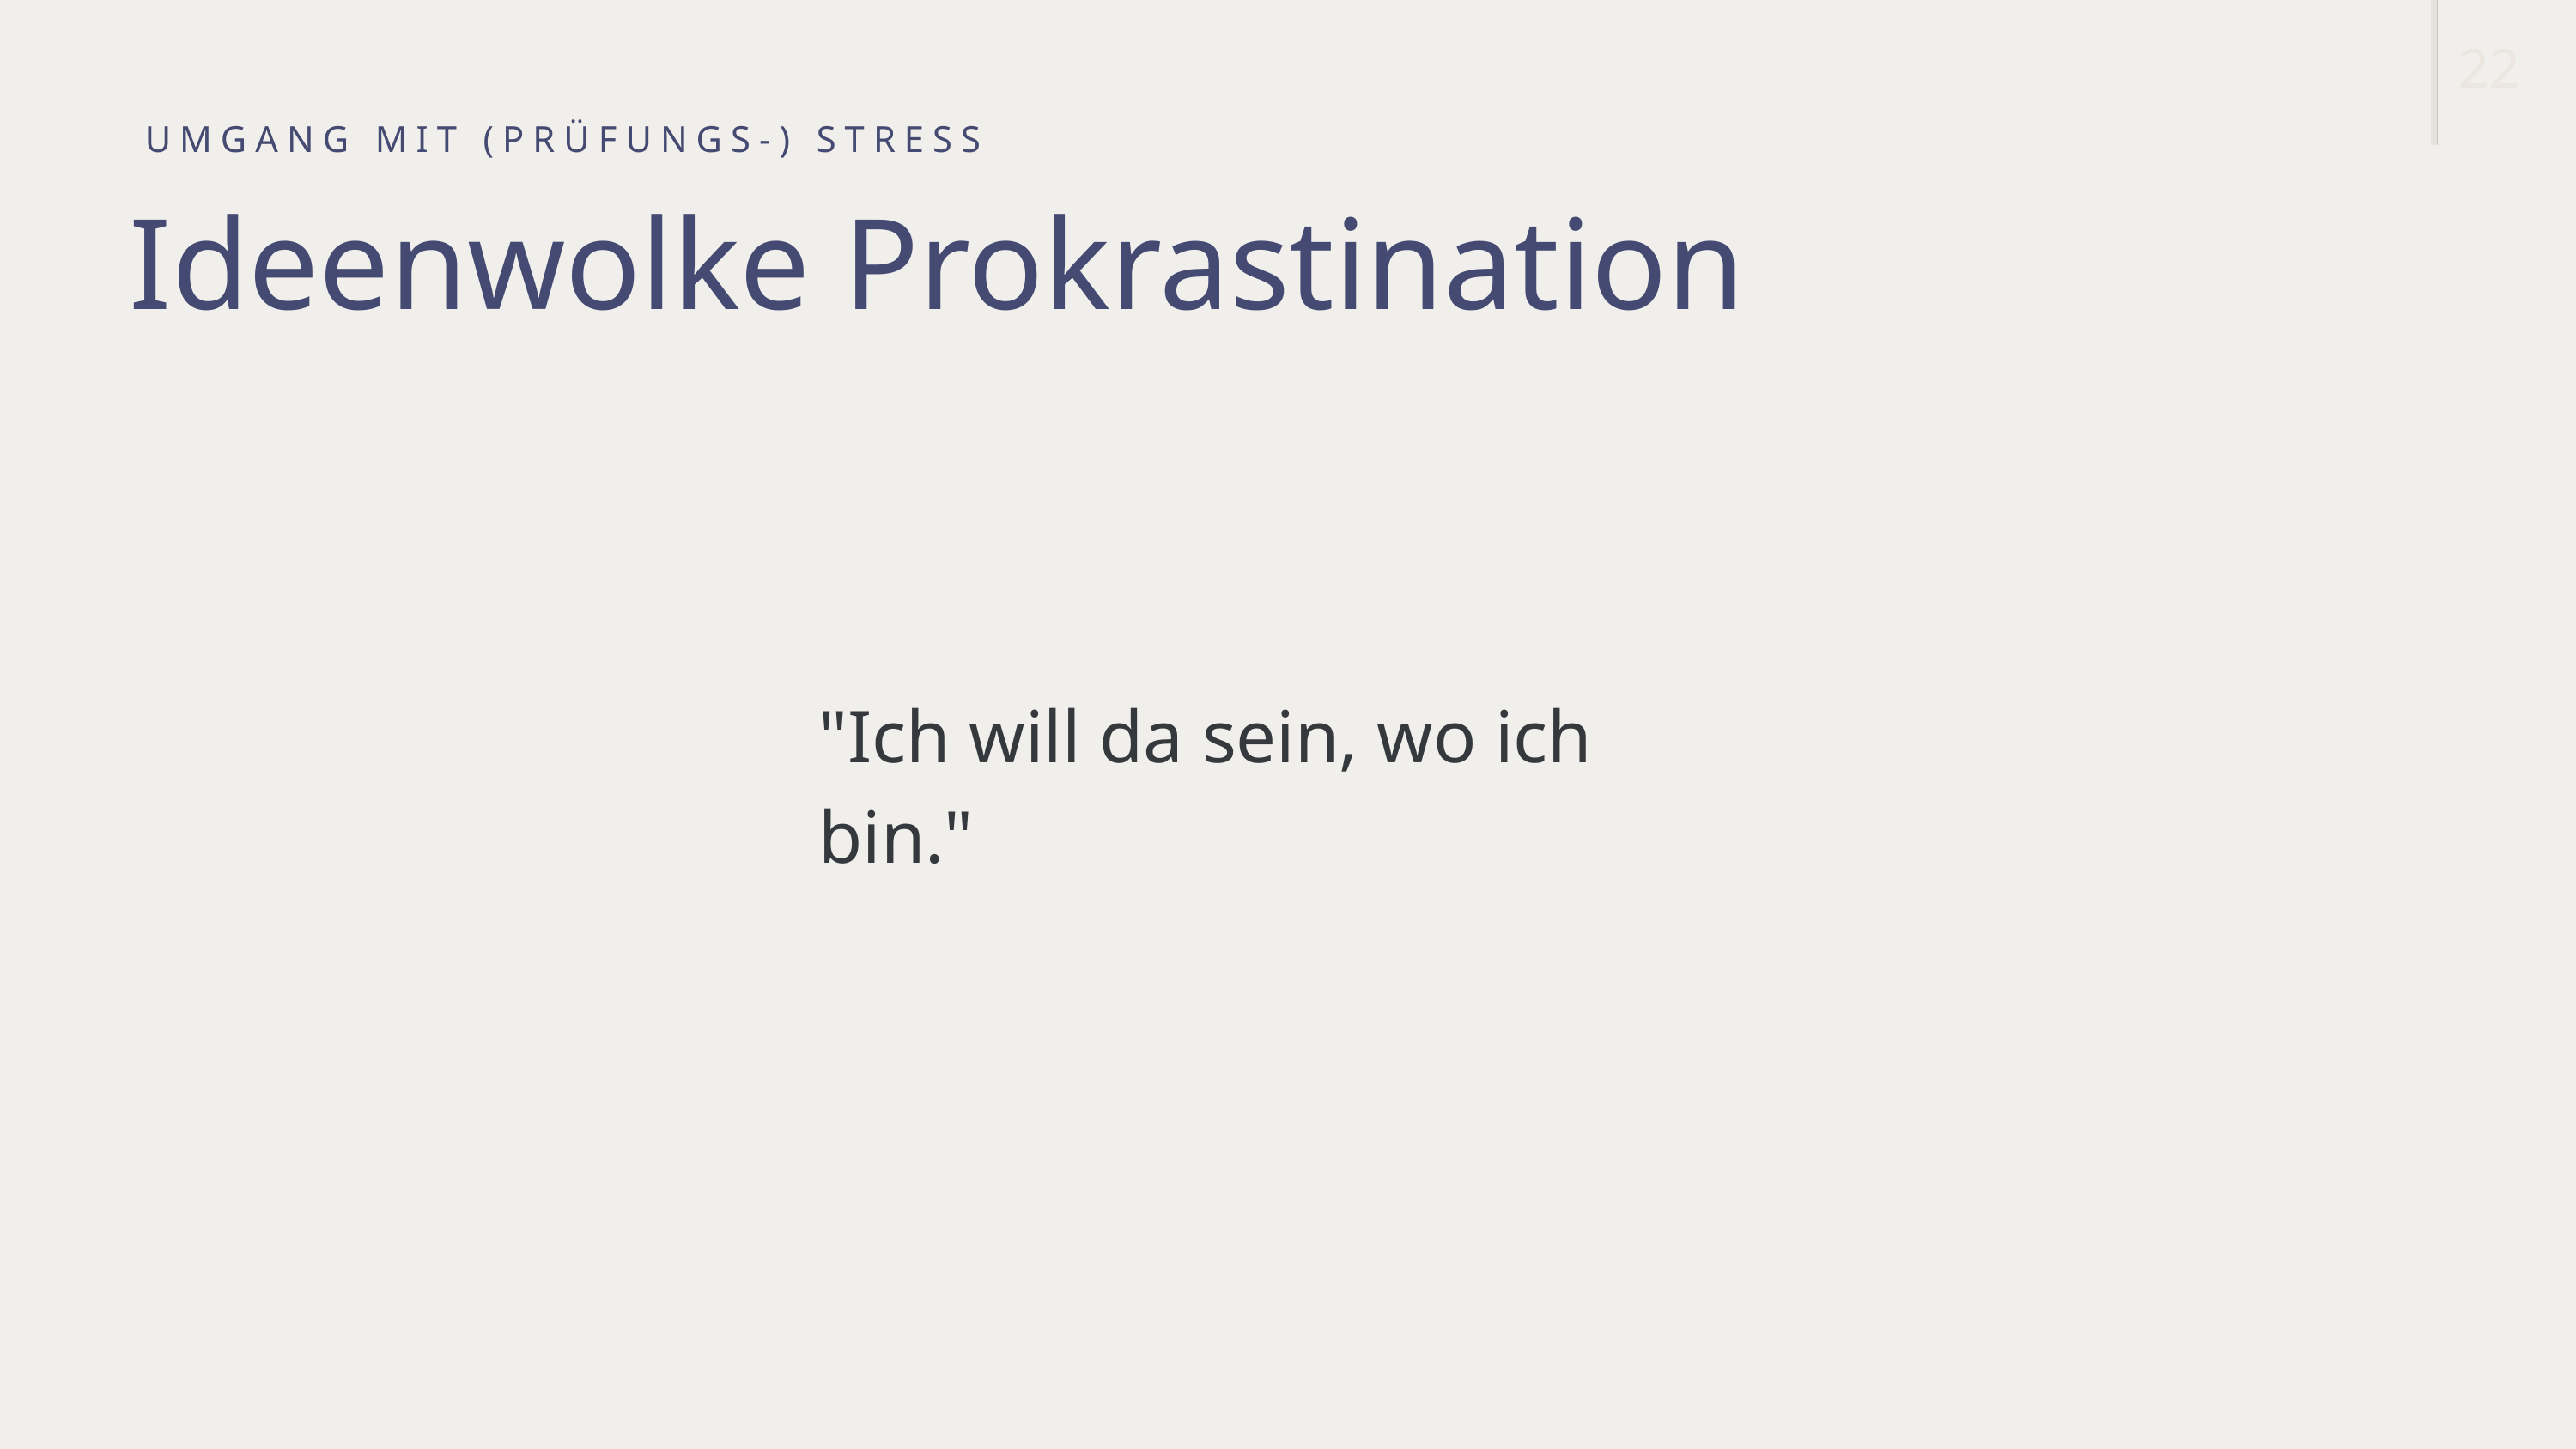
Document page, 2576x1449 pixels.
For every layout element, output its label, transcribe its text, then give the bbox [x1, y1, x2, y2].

picture [2431, 0, 2438, 45]
text_box Ideenwolke Prokrastination [129, 106, 2082, 335]
slide_number 22 [2233, 45, 2533, 96]
text_box "Ich will da sein, wo ich bin." [818, 676, 1758, 877]
picture [2431, 96, 2438, 145]
text_box UMGANG MIT (PRÜFUNGS-) STRESS [144, 102, 1557, 161]
